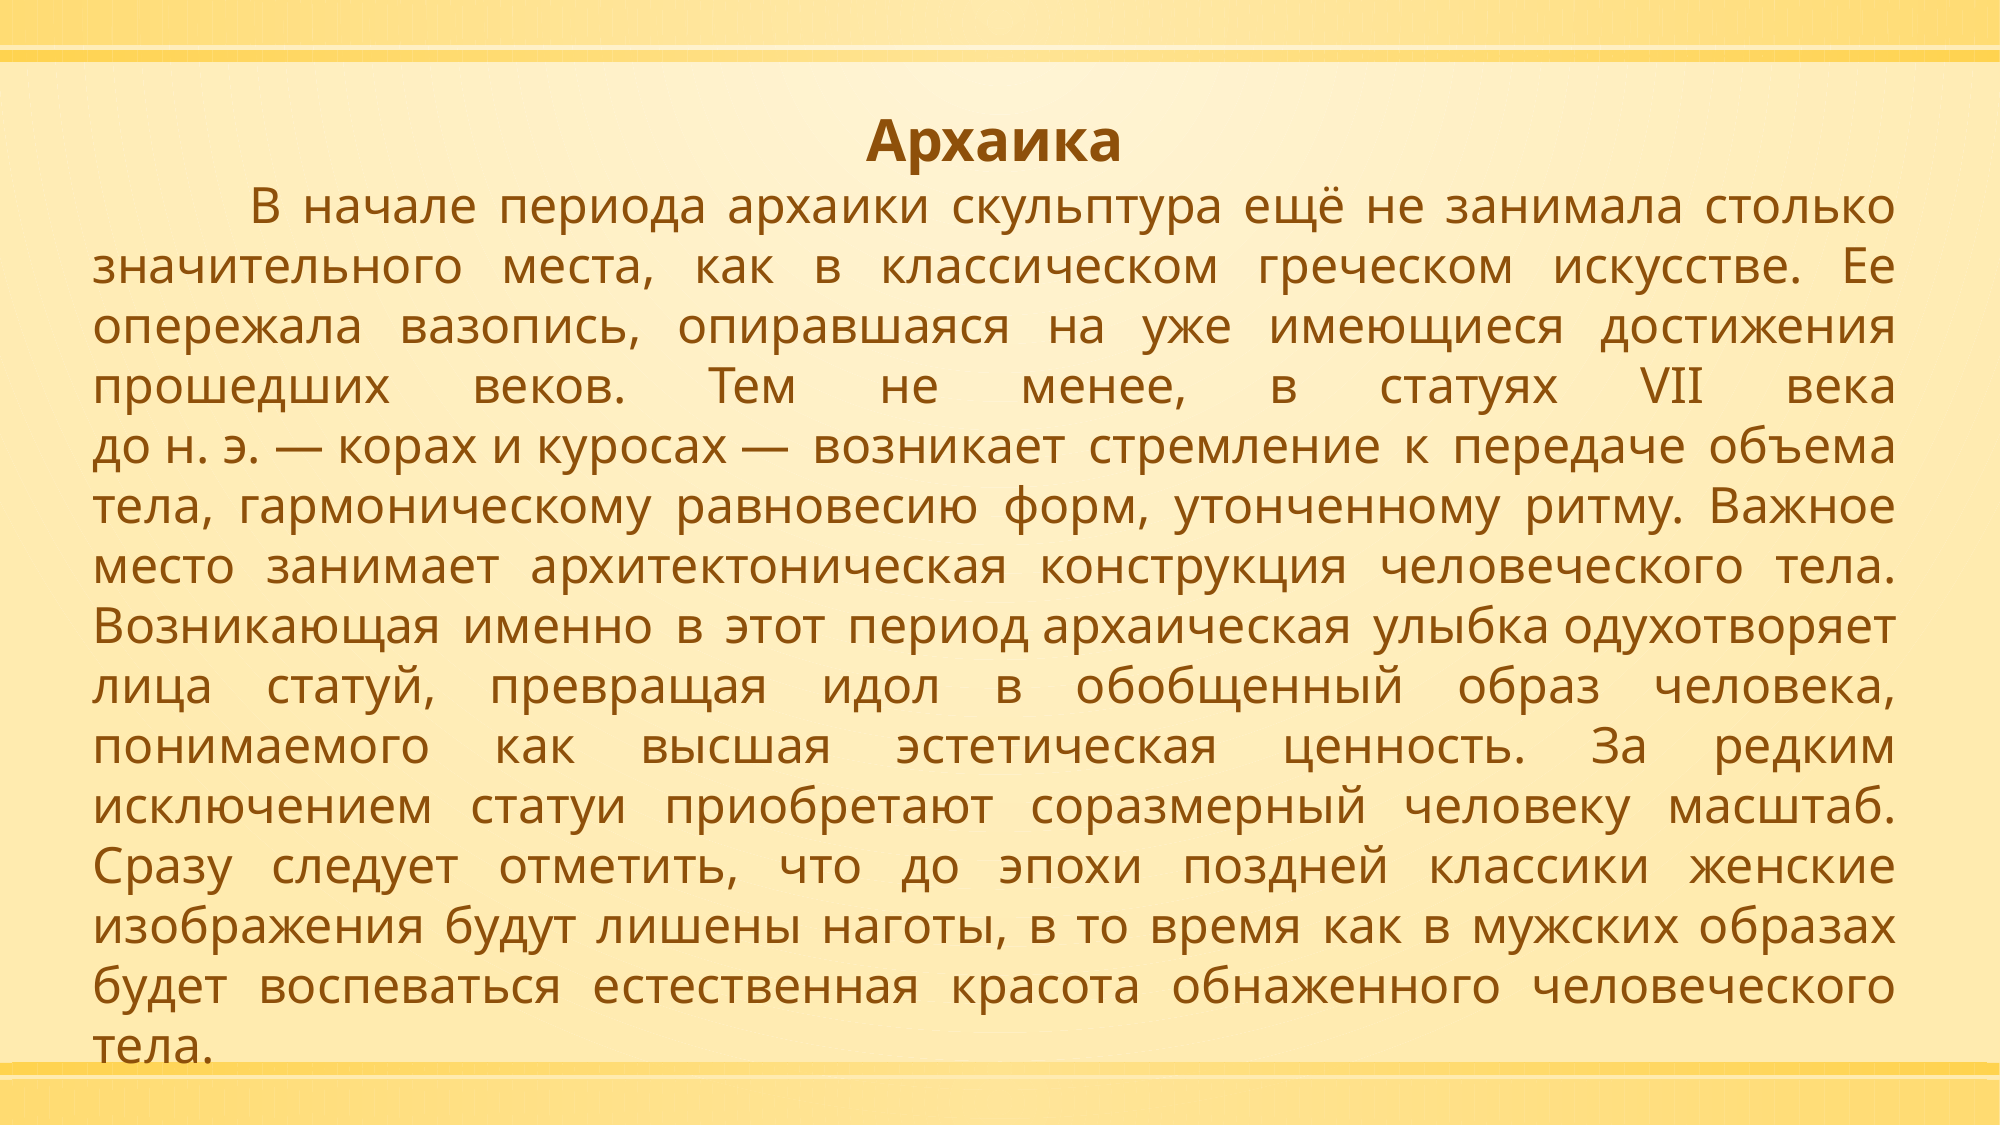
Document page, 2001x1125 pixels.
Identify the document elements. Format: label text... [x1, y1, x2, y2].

text_box Архаика В начале периода архаики скульптура ещё не занимала столько значительного места, как в классическом греческом искусстве. Ее опережала вазопись, опиравшаяся на уже имеющиеся достижения прошедших веков. Тем не менее, в статуях VII века до н. э. — корах и куросах — возникает стремление к передаче объема тела, гармоническому равновесию форм, утонченному ритму. Важное место занимает архитектоническая конструкция человеческого тела. Возникающая именно в этот период архаическая улыбка одухотворяет лица статуй, превращая идол в обобщенный образ человека, понимаемого как высшая эстетическая ценность. За редким исключением статуи приобретают соразмерный человеку масштаб. Сразу следует отметить, что до эпохи поздней классики женские изображения будут лишены наготы, в то время как в мужских образах будет воспеваться естественная красота обнаженного человеческого тела. [77, 96, 1913, 1081]
